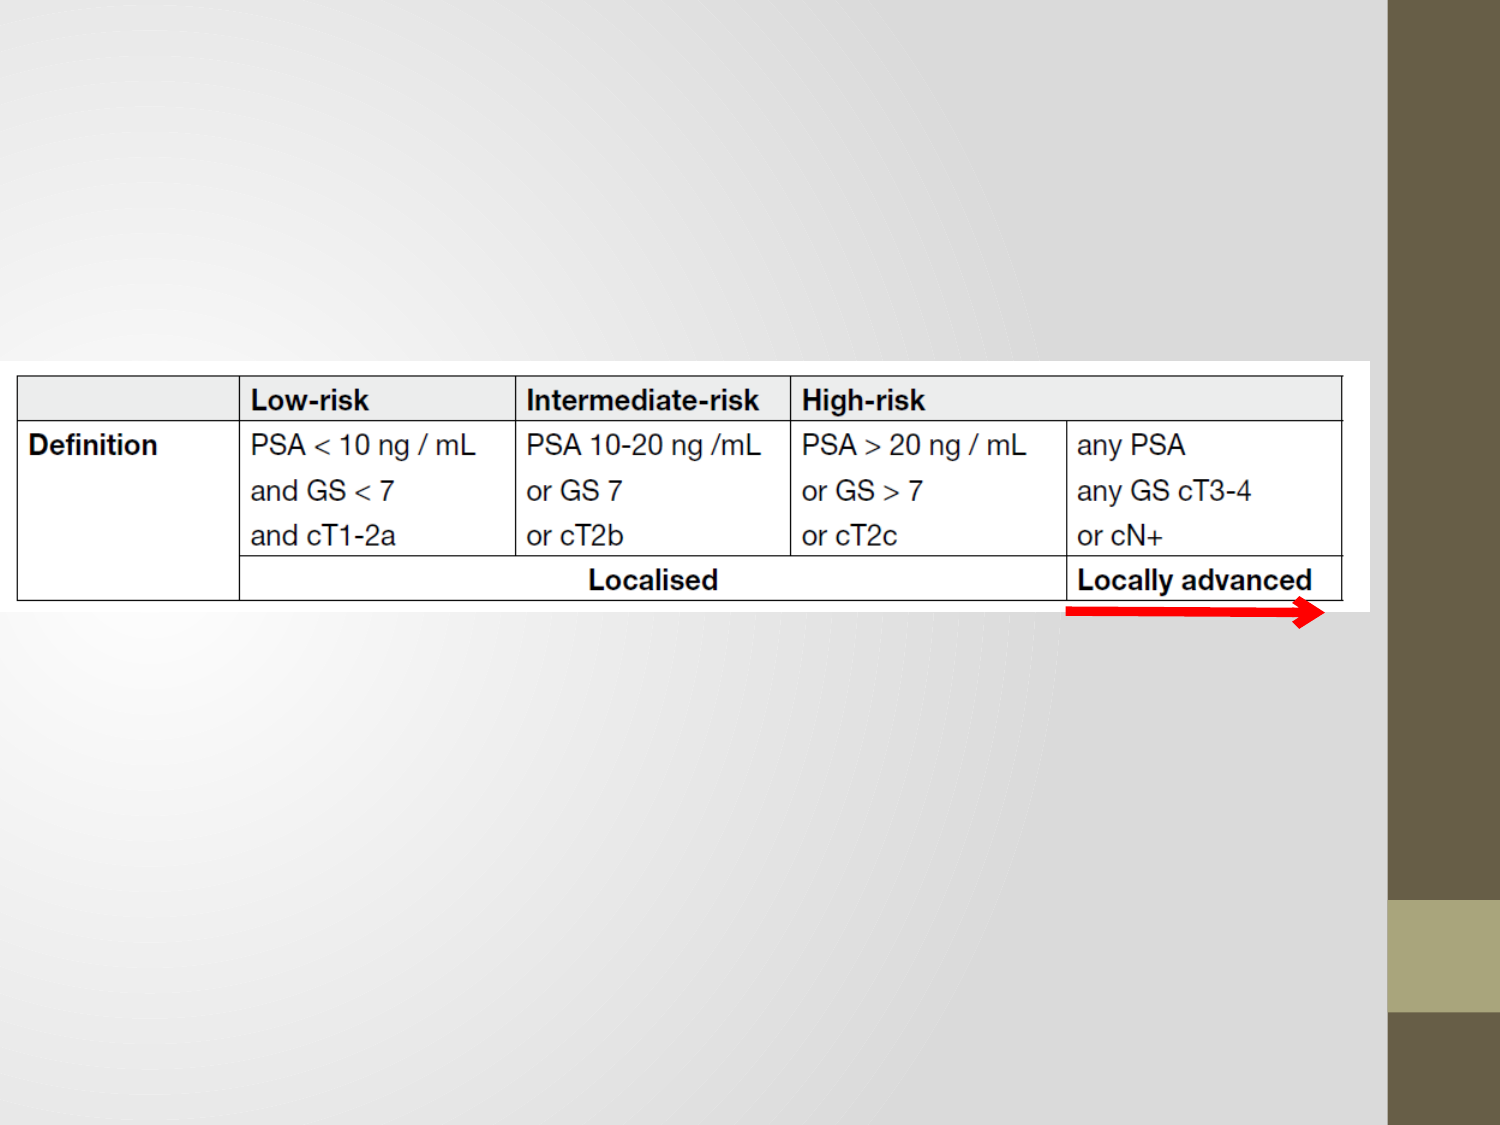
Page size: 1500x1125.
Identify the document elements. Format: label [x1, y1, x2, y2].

list [0, 360, 1371, 612]
text_box [1065, 610, 1326, 614]
